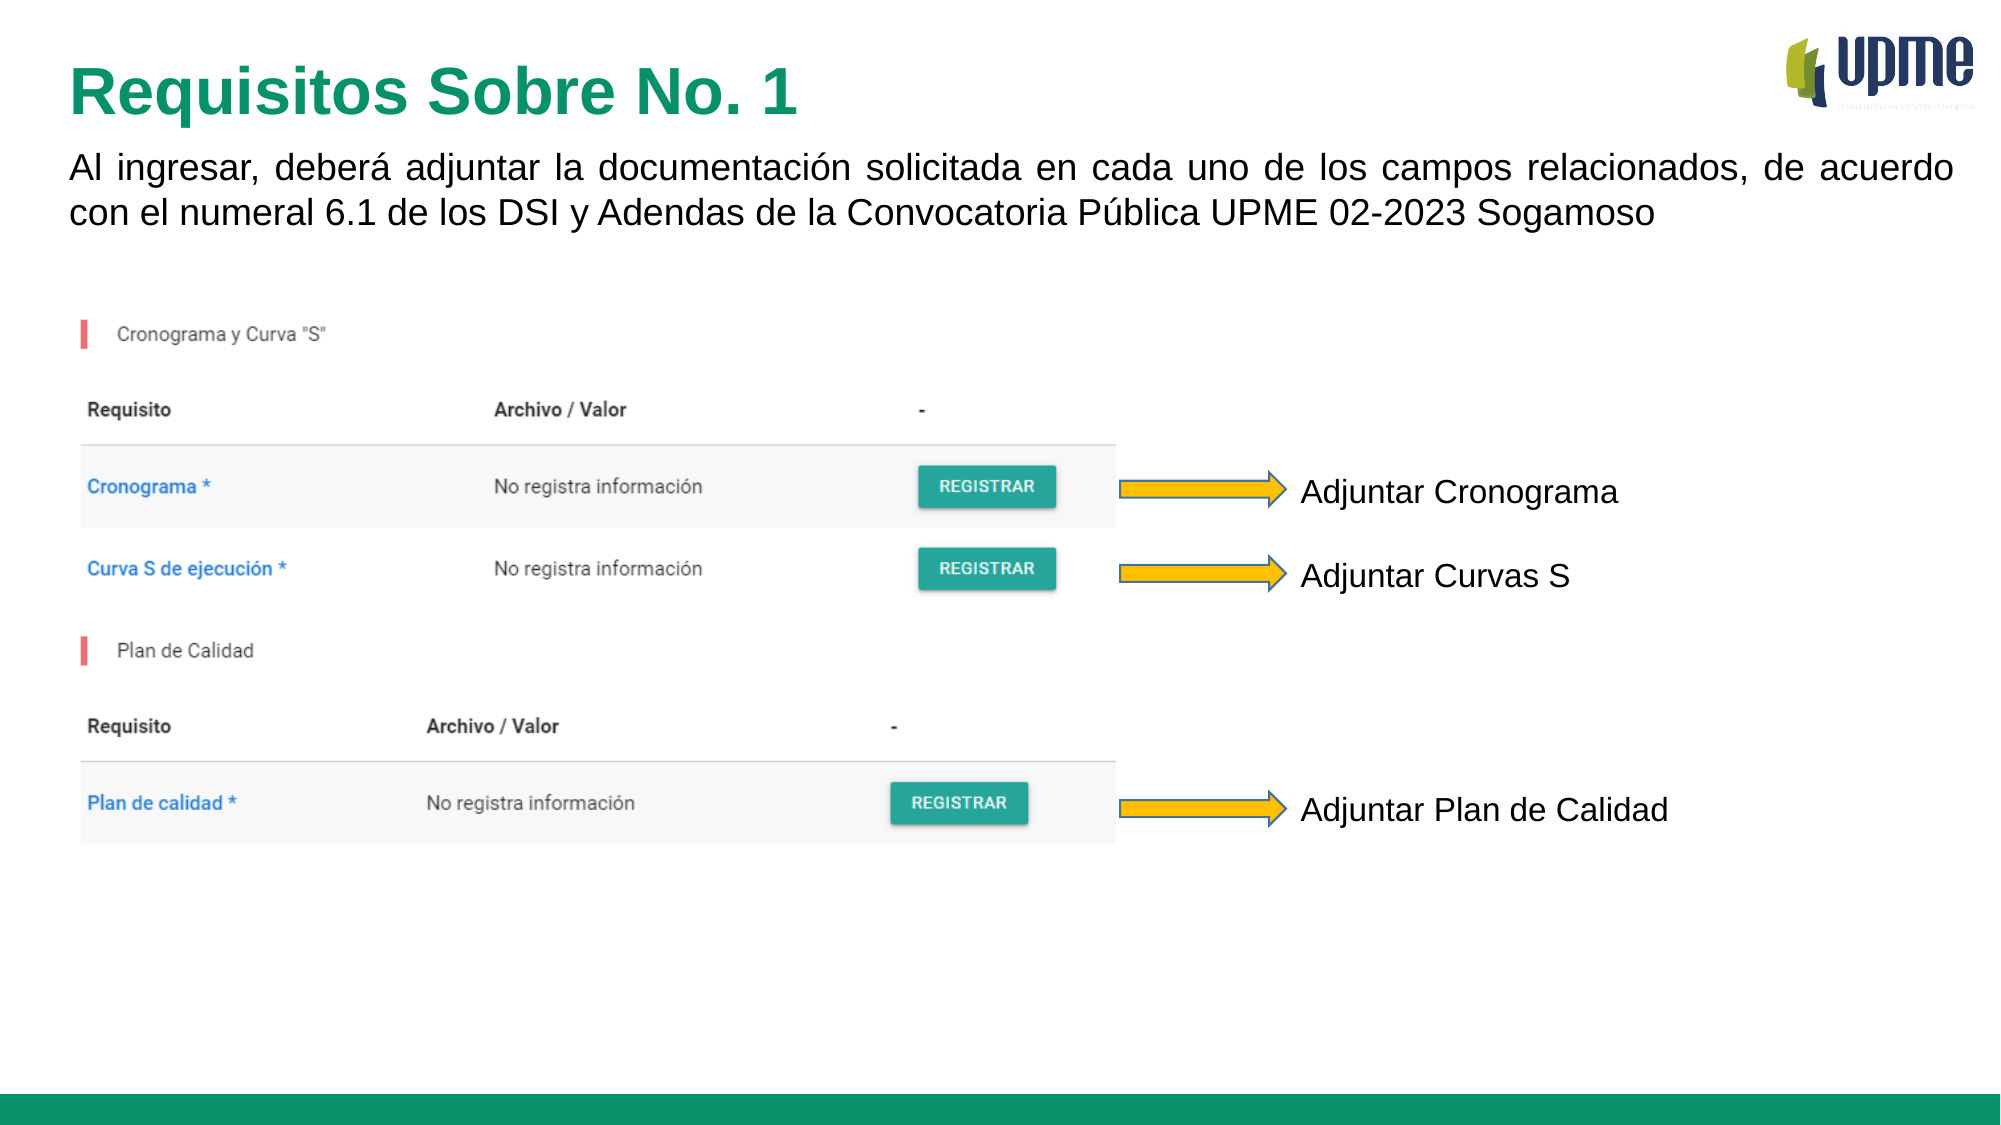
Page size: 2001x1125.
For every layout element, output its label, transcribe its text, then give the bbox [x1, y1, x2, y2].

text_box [1120, 546, 1969, 603]
list Requisitos Sobre No. 1 [54, 49, 1775, 135]
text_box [1120, 780, 1969, 837]
picture [73, 312, 1116, 863]
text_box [1120, 462, 1969, 519]
text_box Al ingresar, deberá adjuntar la documentación solicitada en cada uno de los campos relacionados, de acuerdo con el numeral 6.1 de los DSI y Adendas de la Convocatoria Pública UPME 02-2023 Sogamoso [54, 135, 1970, 241]
picture [1773, 0, 2001, 134]
